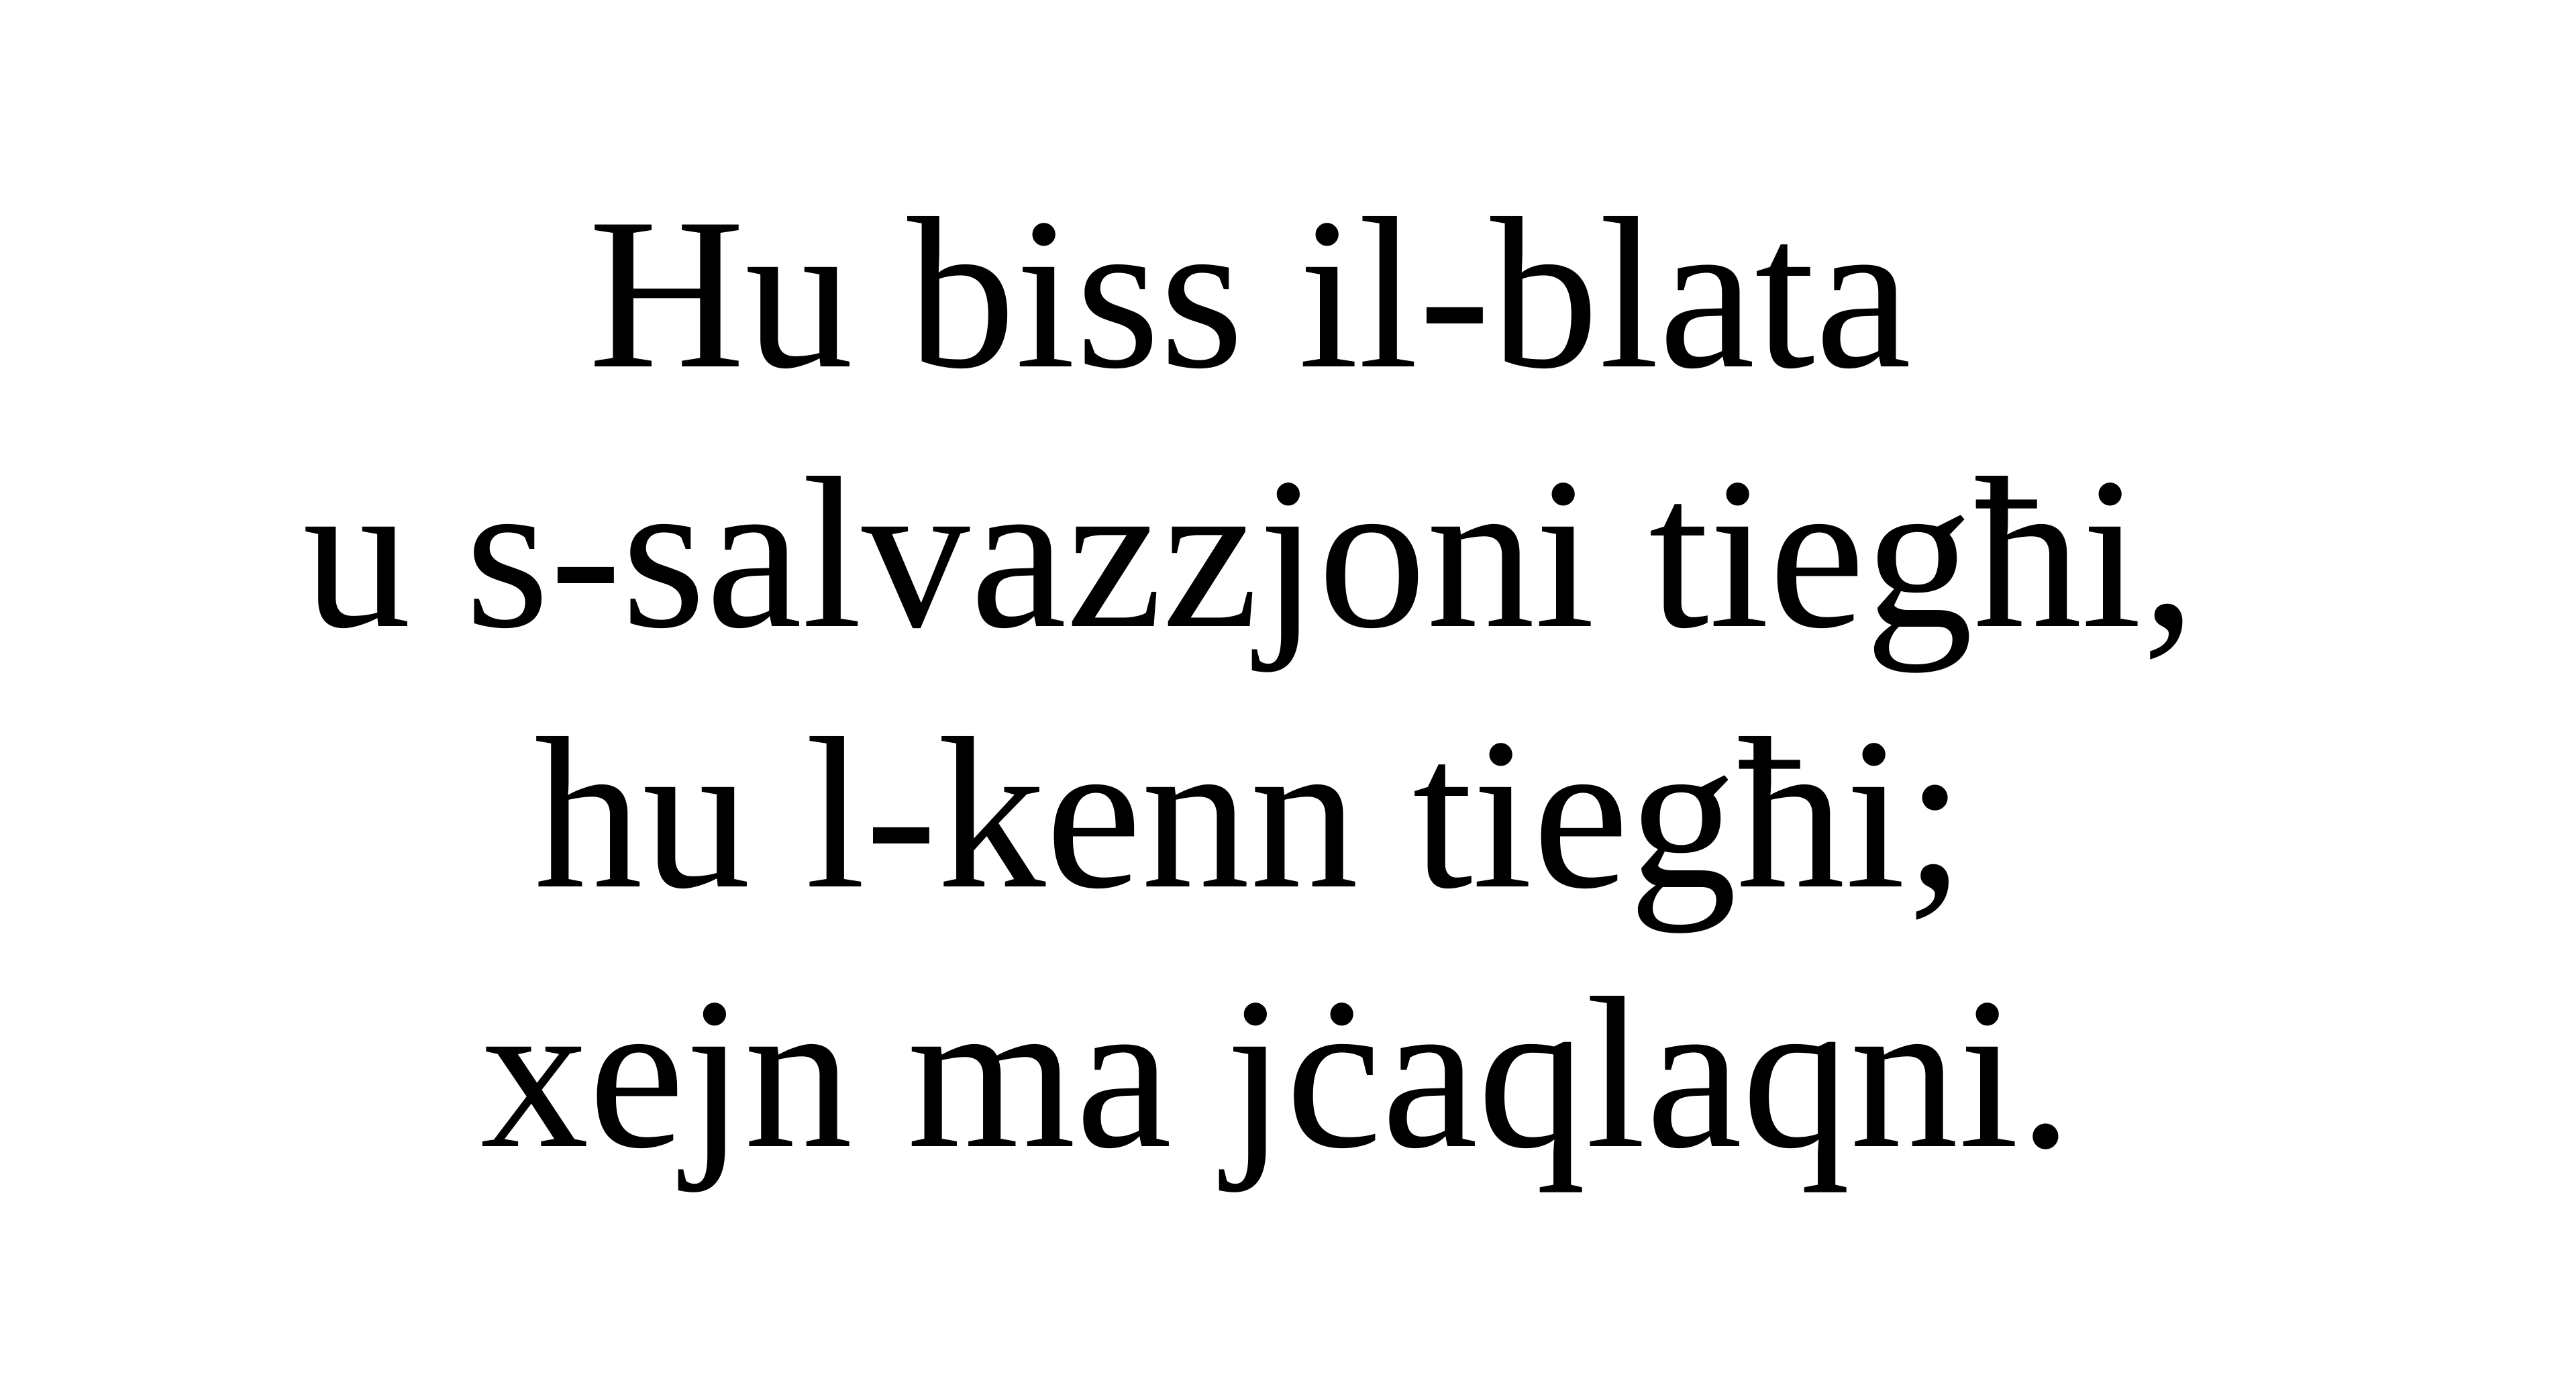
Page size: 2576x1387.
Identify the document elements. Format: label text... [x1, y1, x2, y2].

text_box Hu biss il-blata u s-salvazzjoni tiegħi, hu l-kenn tiegħi; xejn ma jċaqlaqni. [70, 138, 2485, 1202]
